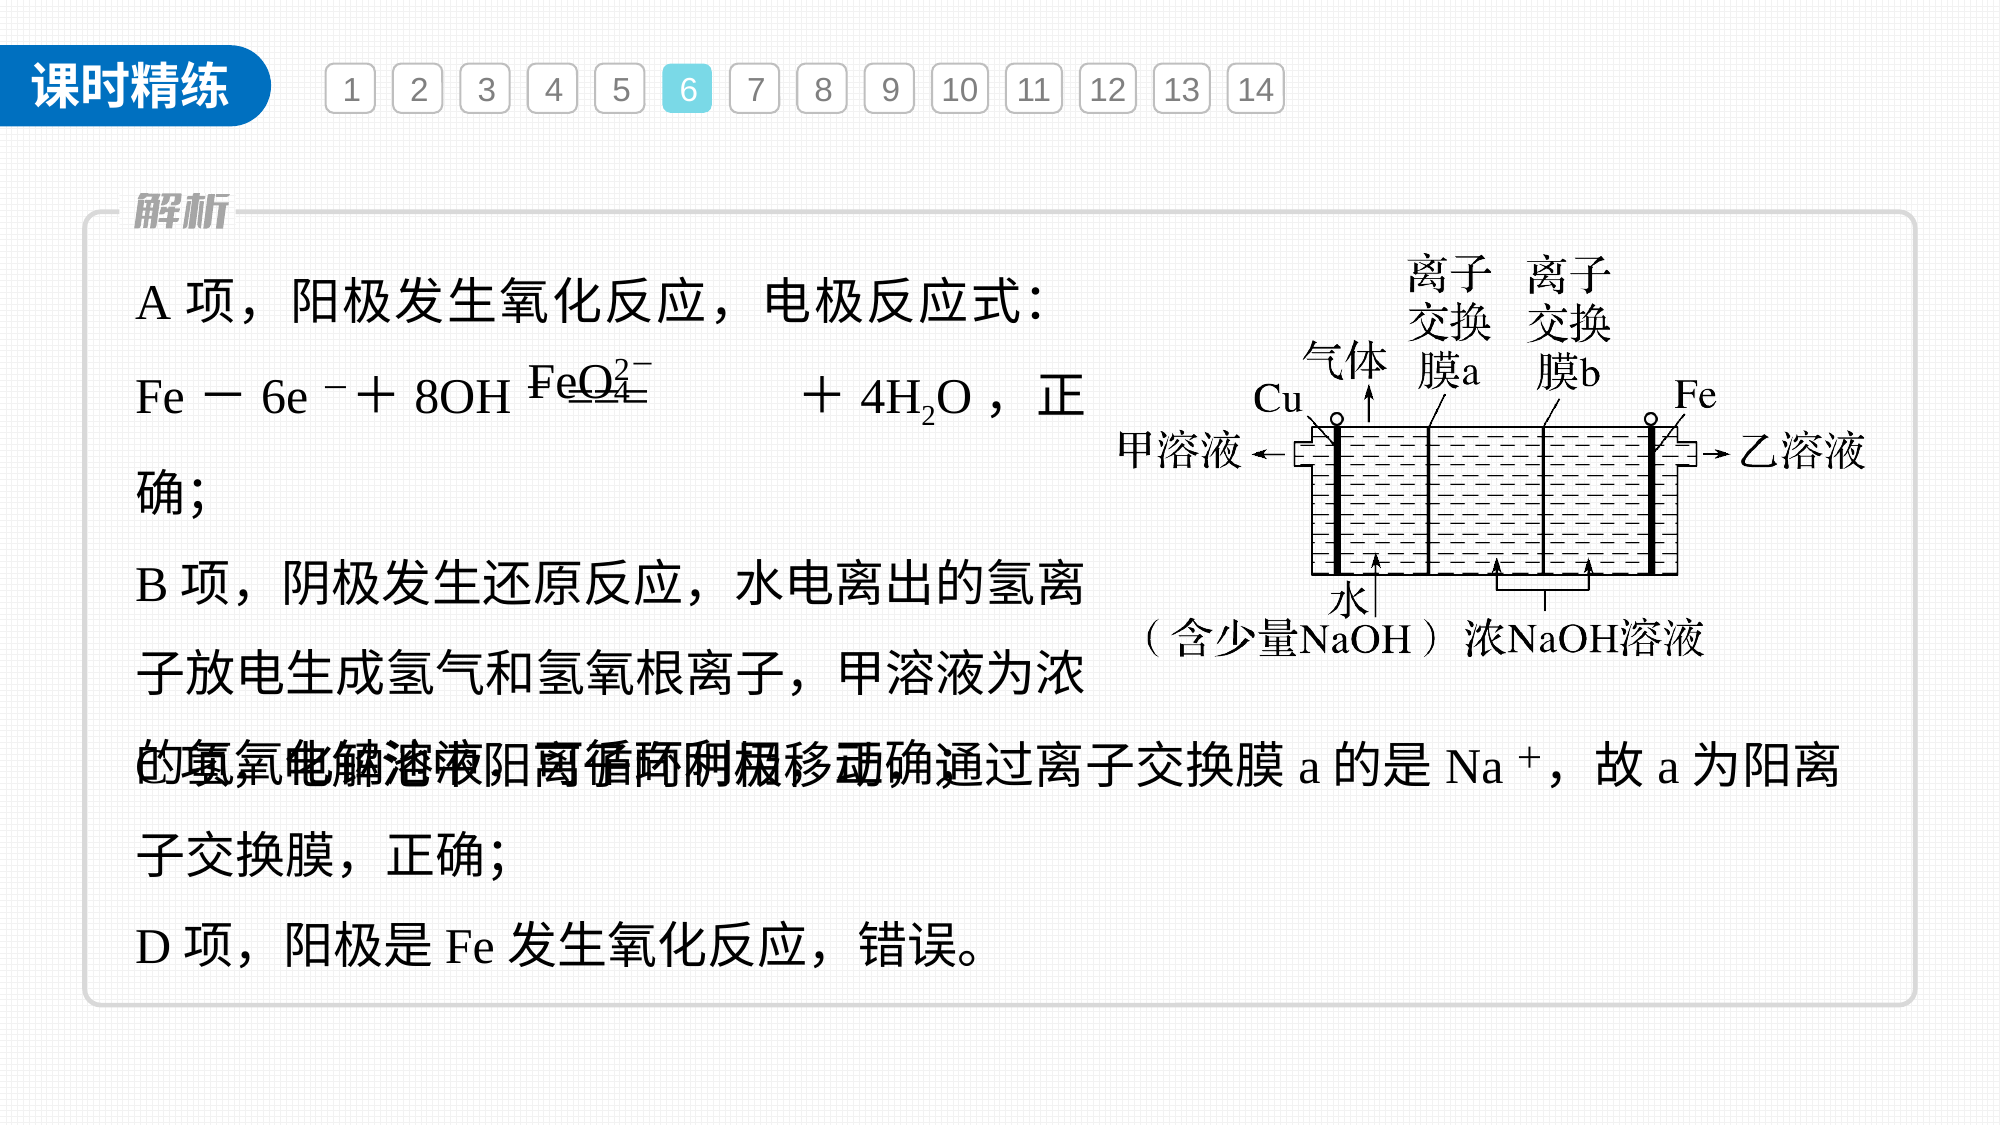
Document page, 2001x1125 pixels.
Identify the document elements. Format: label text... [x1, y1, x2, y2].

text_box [527, 347, 742, 419]
text_box 10 [930, 62, 990, 114]
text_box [84, 193, 1916, 1006]
text_box 8 [796, 62, 848, 114]
text_box 5 [594, 62, 646, 114]
text_box 1 [324, 62, 376, 114]
text_box 14 [1226, 62, 1285, 114]
text_box 13 [1152, 62, 1211, 114]
text_box 2 [391, 62, 444, 114]
text_box 12 [1078, 62, 1138, 114]
text_box 9 [863, 62, 916, 114]
text_box 6 [661, 62, 713, 114]
text_box 11 [1004, 62, 1064, 114]
text_box 3 [459, 62, 511, 114]
text_box 7 [728, 62, 781, 114]
picture [1106, 243, 1878, 662]
text_box 4 [526, 62, 579, 114]
